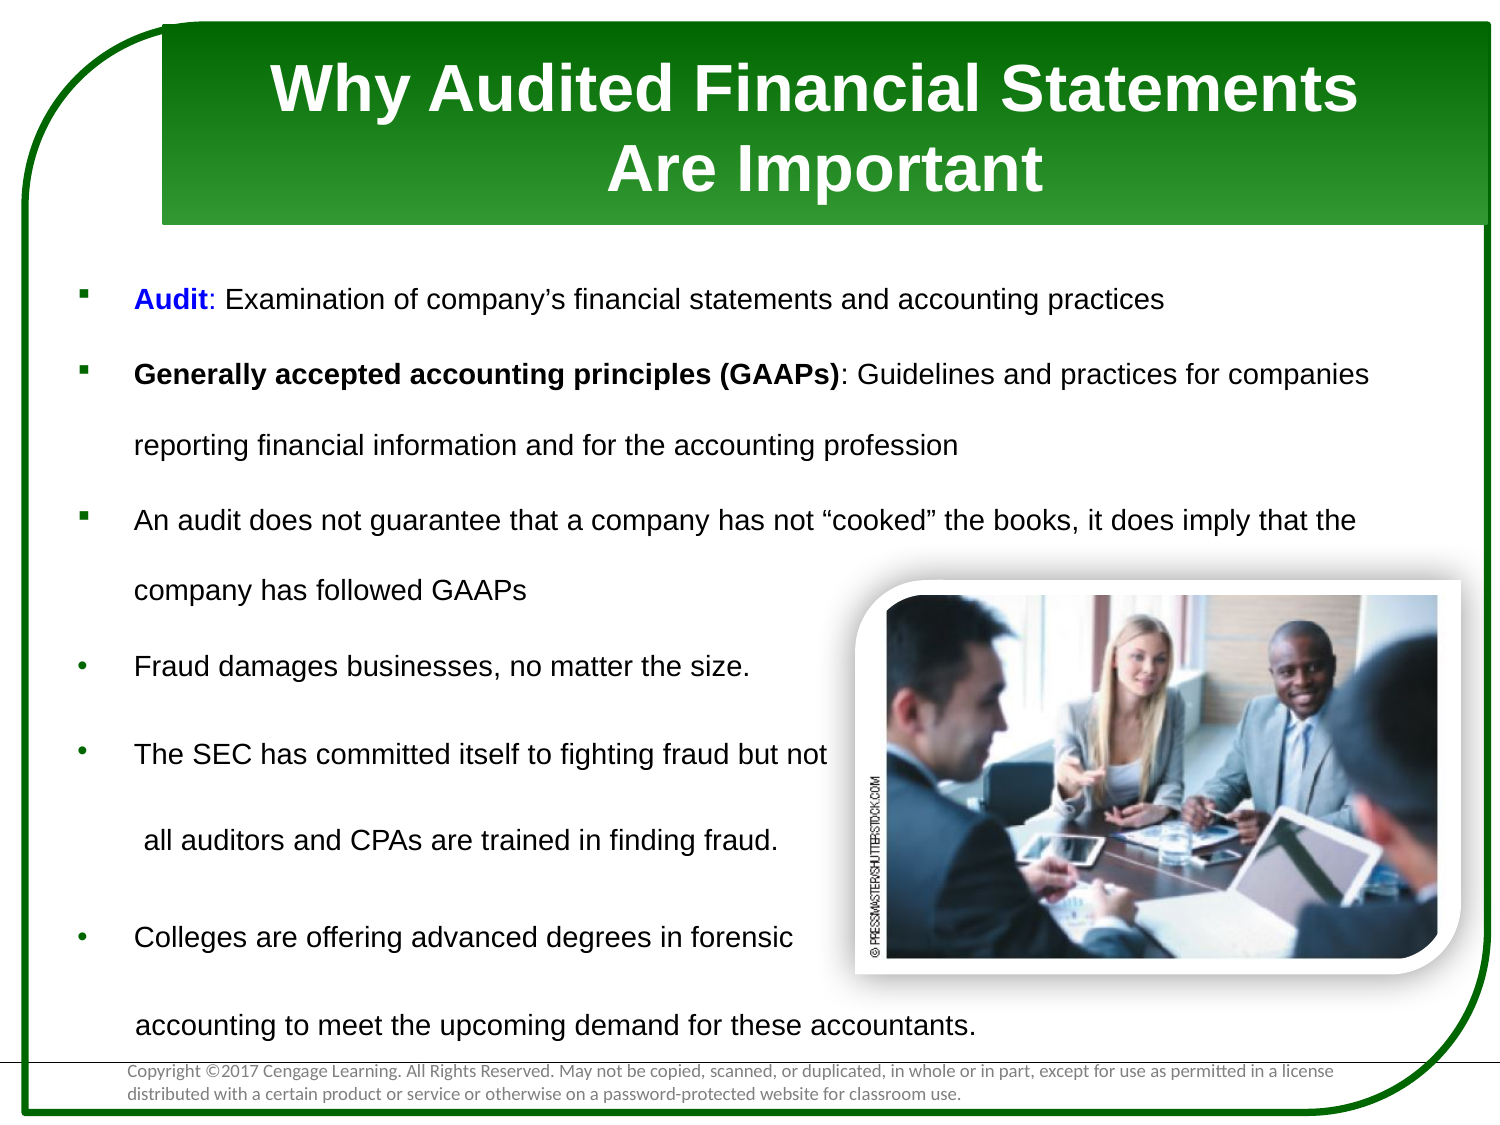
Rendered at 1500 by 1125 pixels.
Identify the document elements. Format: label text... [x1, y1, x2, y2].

title Why Audited Financial Statements Are Important [162, 24, 1488, 226]
list Audit: Examination of company’s financial statements and accounting practices Generally accepted accounting principles (GAAPs): Guidelines and practices for companies reporting financial information and for the accounting profession An audit does not guarantee that a company has not “cooked” the books, it does imply that the company has followed GAAPs Fraud damages businesses, no matter the size. The SEC has committed itself to fighting fraud but not all auditors and CPAs are trained in finding fraud. Colleges are offering advanced degrees in forensic accounting to meet the upcoming demand for these accountants. [62, 237, 1426, 1063]
picture [862, 587, 1454, 968]
